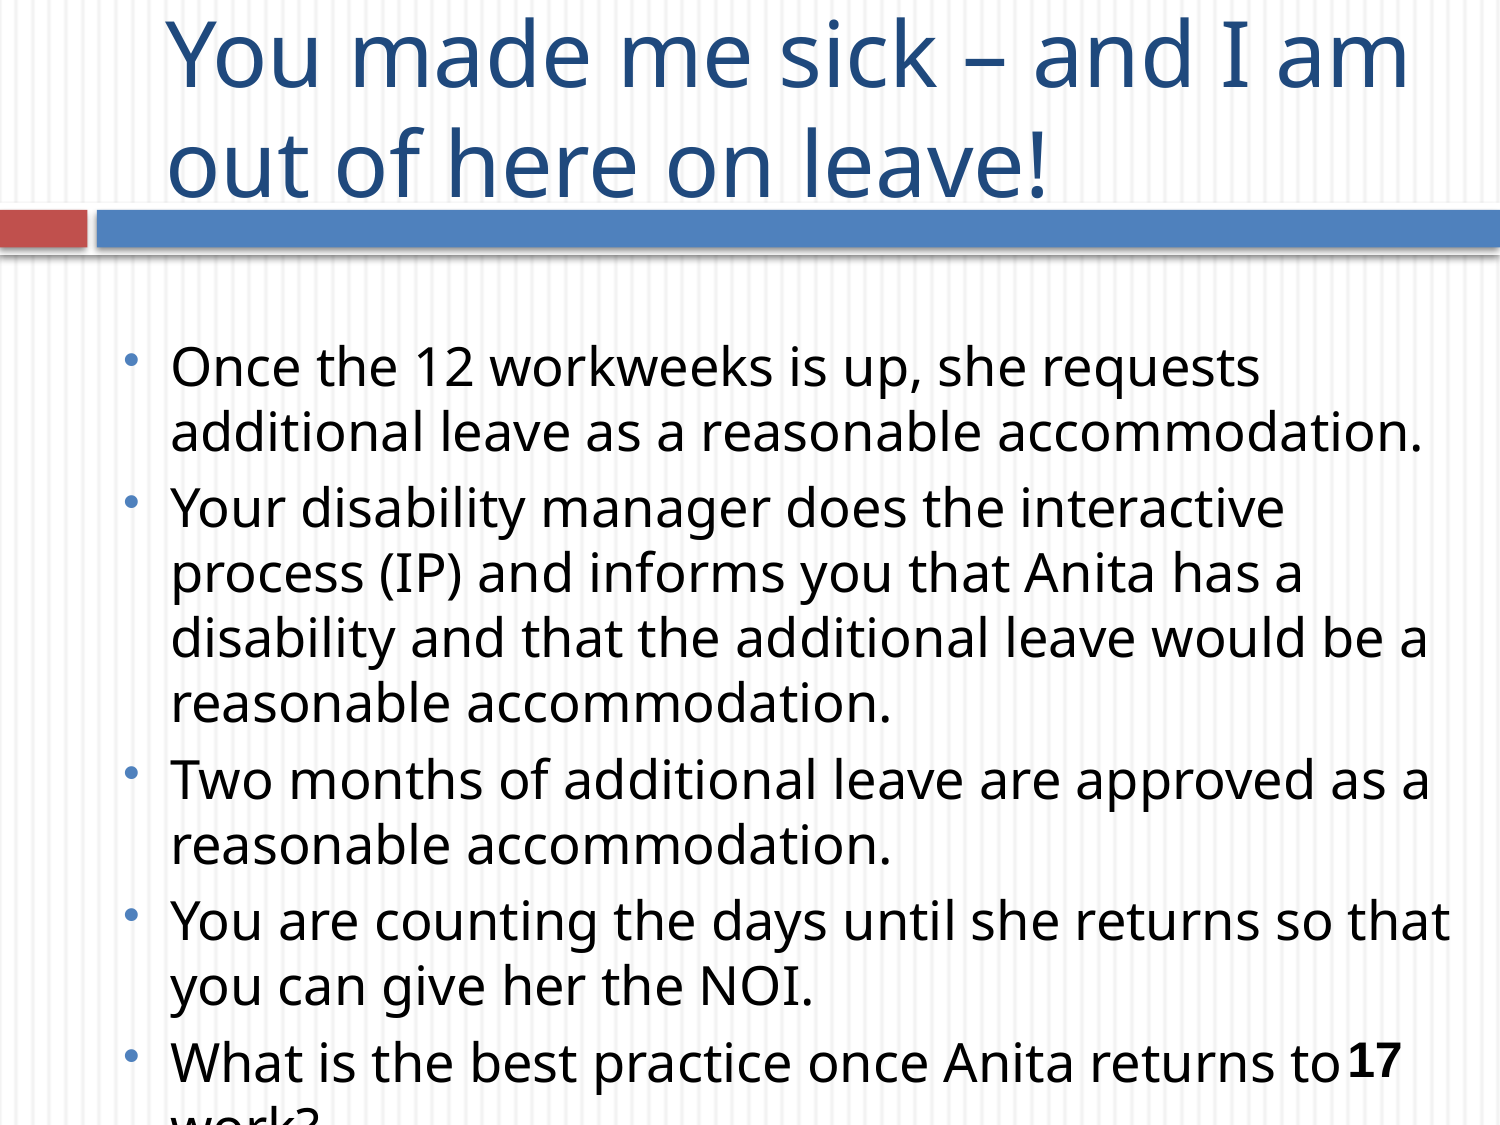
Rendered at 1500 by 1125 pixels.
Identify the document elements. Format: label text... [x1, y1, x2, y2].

slide_number 17 [1312, 1025, 1438, 1091]
list Once the 12 workweeks is up, she requests additional leave as a reasonable accommodation. Your disability manager does the interactive process (IP) and informs you that Anita has a disability and that the additional leave would be a reasonable accommodation. Two months of additional leave are approved as a reasonable accommodation. You are counting the days until she returns so that you can give her the NOI. What is the best practice once Anita returns to work? [49, 324, 1476, 1001]
title You made me sick – and I am out of here on leave! [149, 37, 1439, 176]
